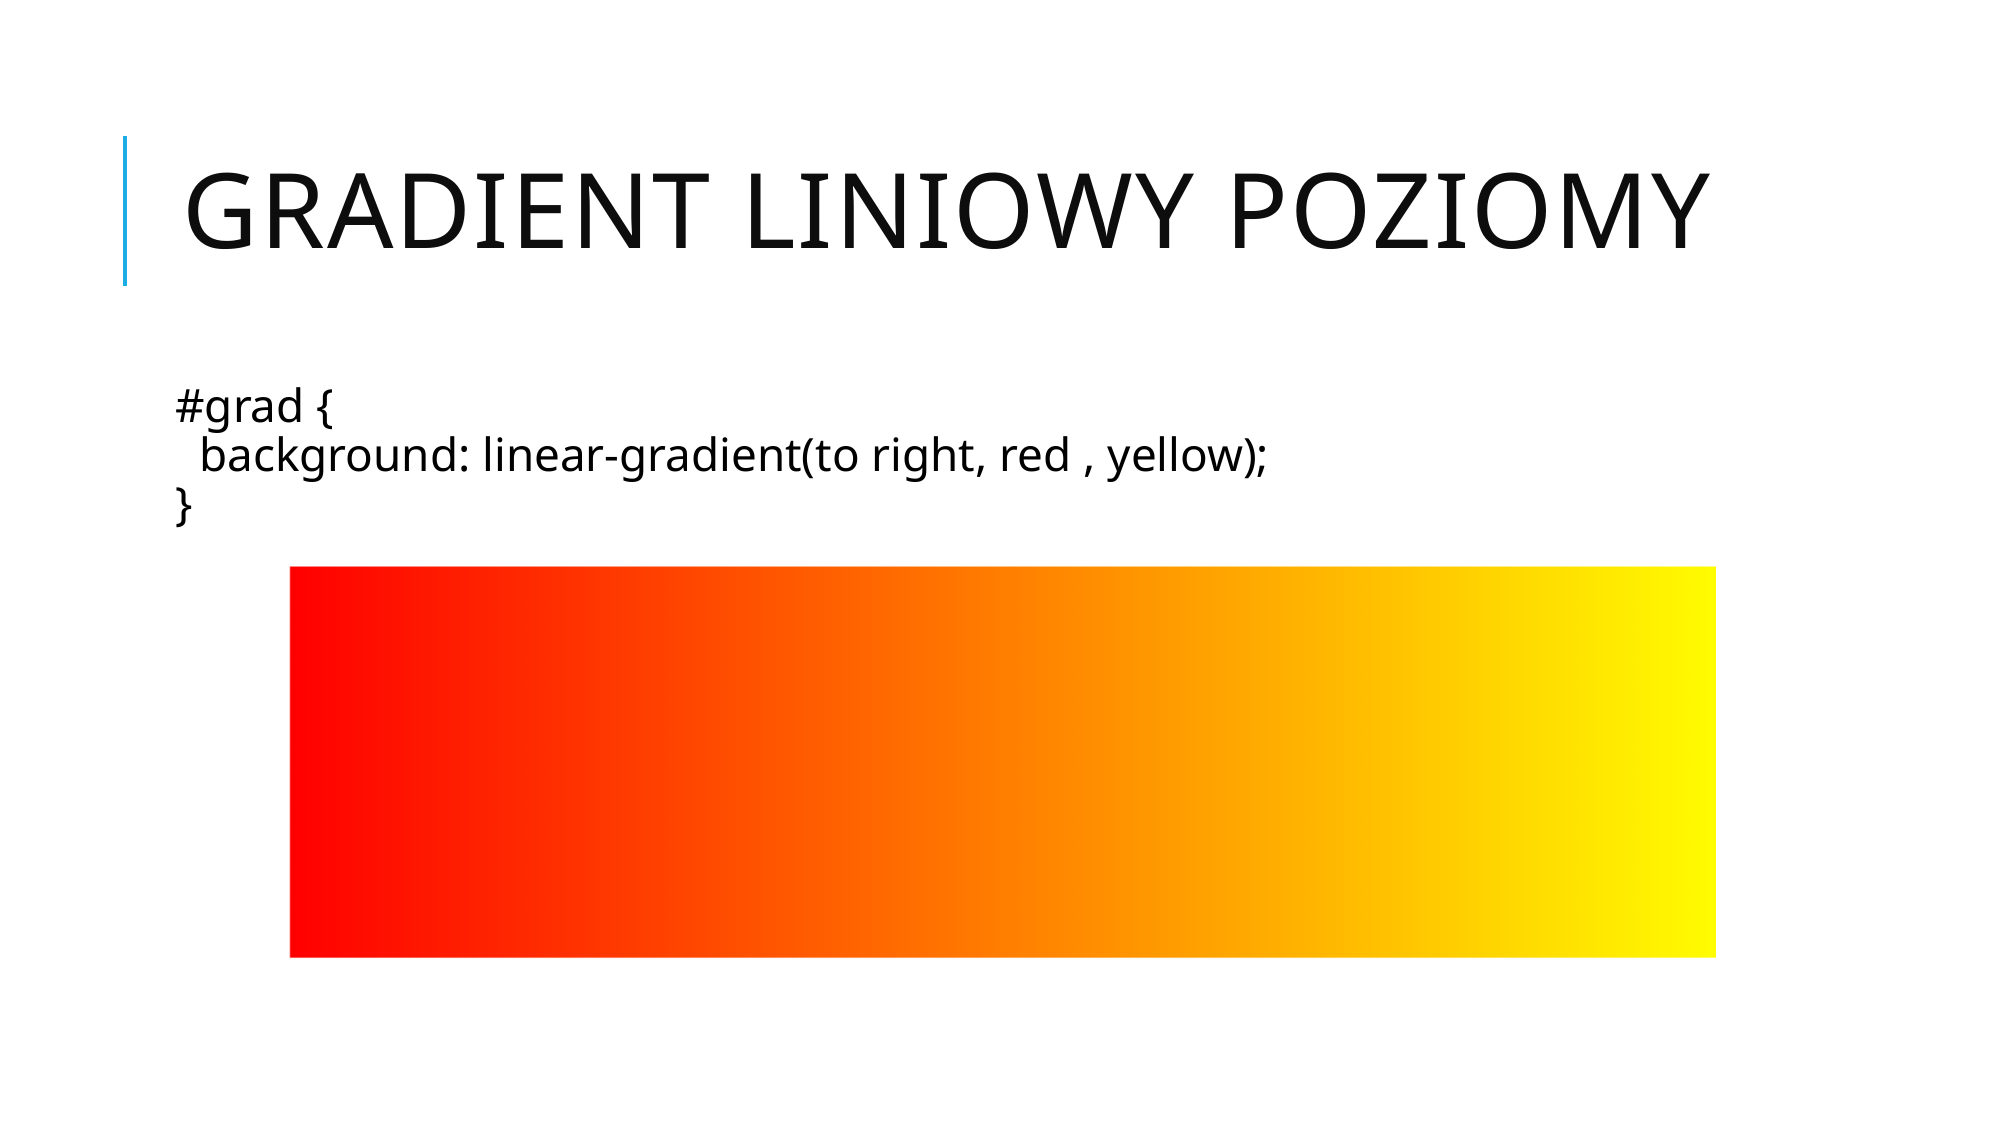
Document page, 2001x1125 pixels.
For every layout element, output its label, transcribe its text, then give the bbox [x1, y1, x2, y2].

title Gradient liniowy poziomy [168, 96, 1763, 342]
list #grad { background: linear-gradient(to right, red , yellow); } [168, 375, 1763, 1035]
picture [284, 559, 1716, 969]
